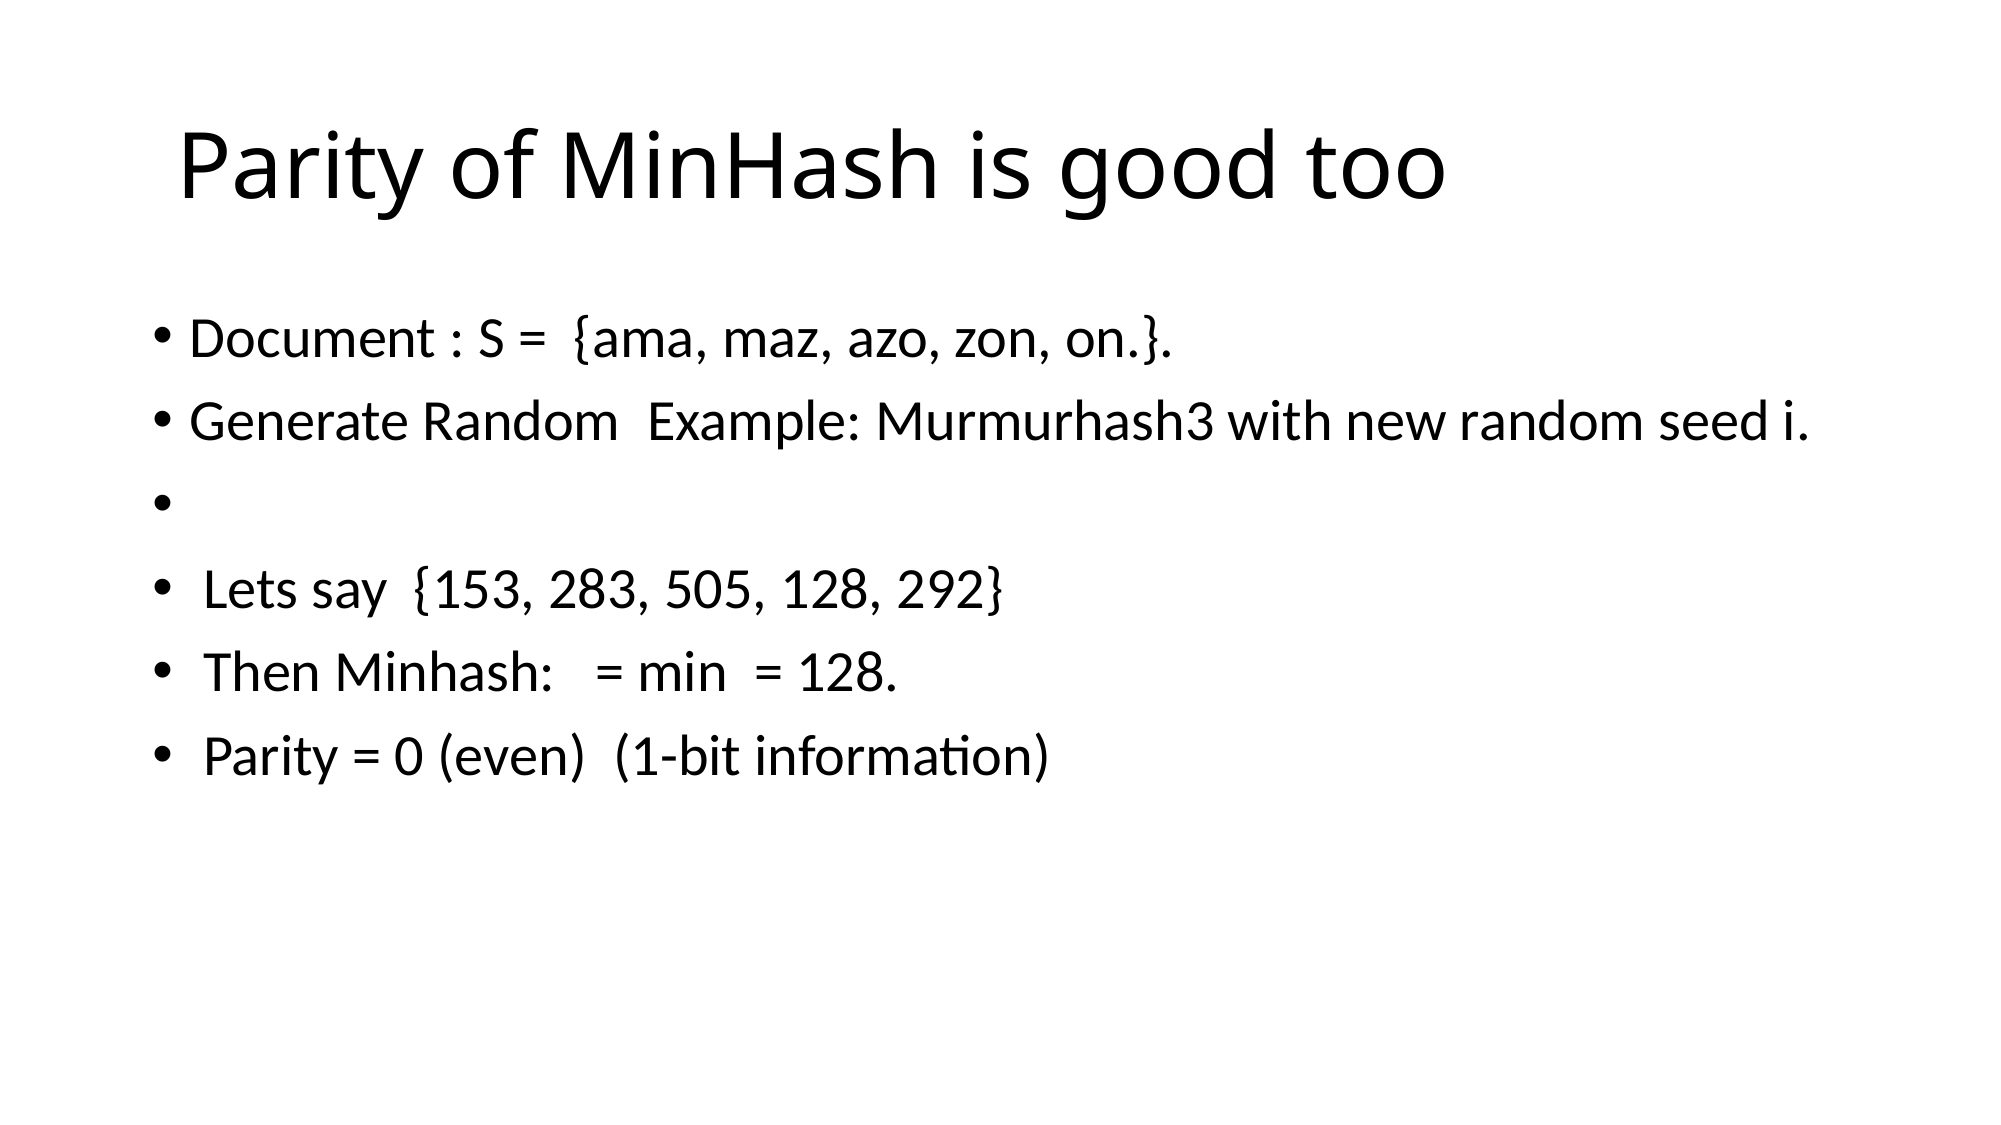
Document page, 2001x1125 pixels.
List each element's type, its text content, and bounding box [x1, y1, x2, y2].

title Parity of MinHash is good too [137, 59, 1863, 278]
